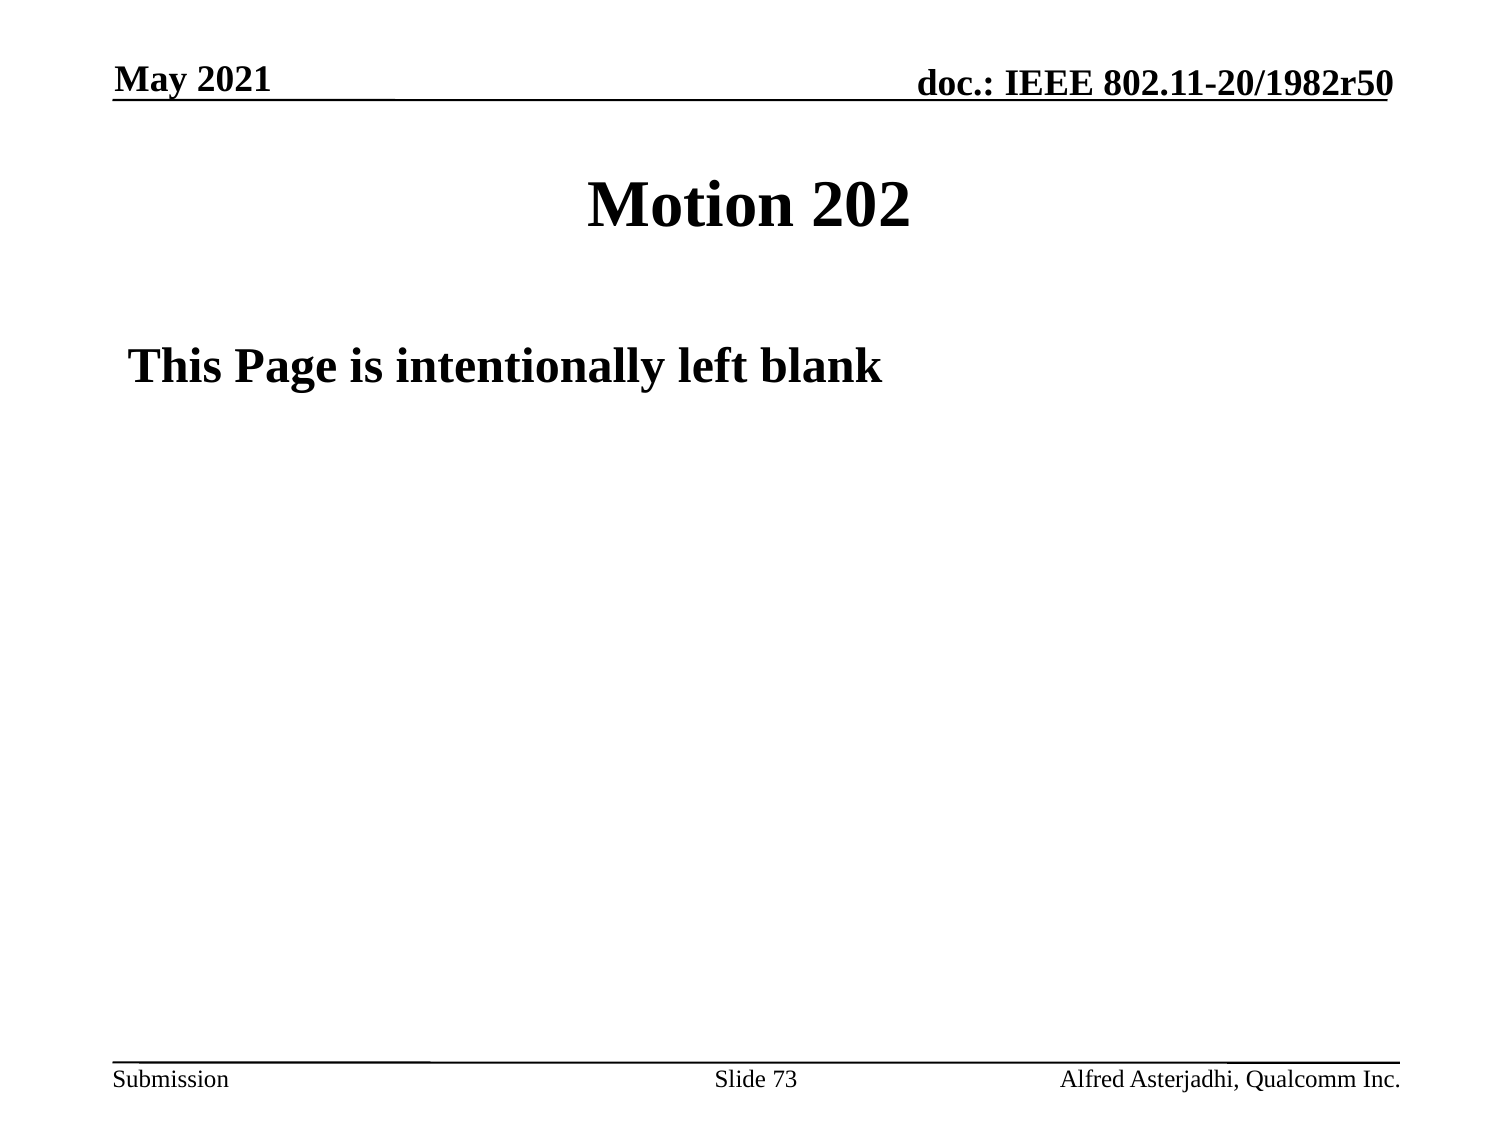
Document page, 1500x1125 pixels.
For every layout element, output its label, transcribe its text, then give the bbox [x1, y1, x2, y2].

footer Alfred Asterjadhi, Qualcomm Inc. [878, 1061, 1402, 1093]
title Motion 202 [112, 112, 1388, 288]
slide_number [114, 54, 423, 100]
list This Page is intentionally left blank [112, 324, 1388, 1000]
slide_number Slide 73 [712, 1061, 800, 1123]
